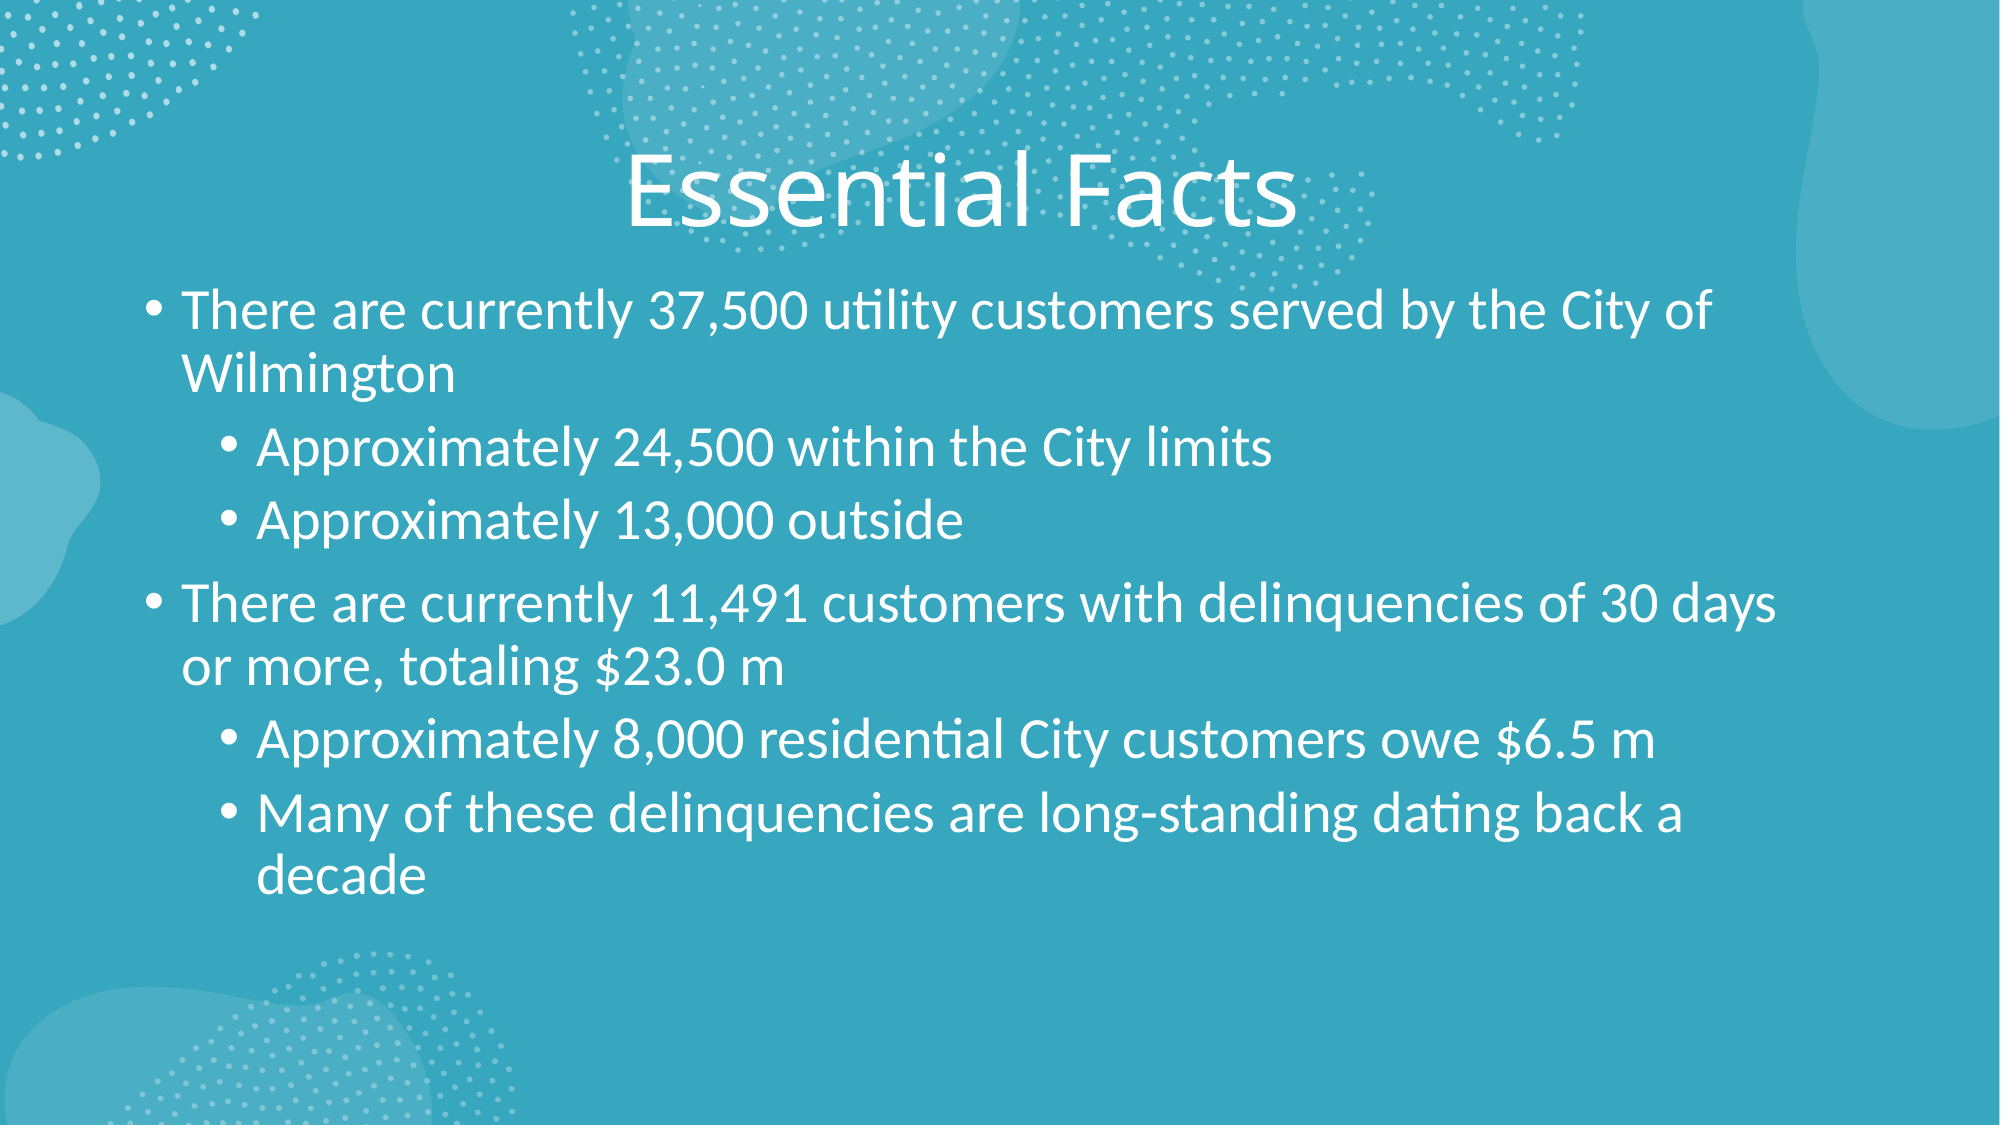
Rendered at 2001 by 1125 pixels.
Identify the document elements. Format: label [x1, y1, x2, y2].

text_box [0, 0, 2000, 1125]
